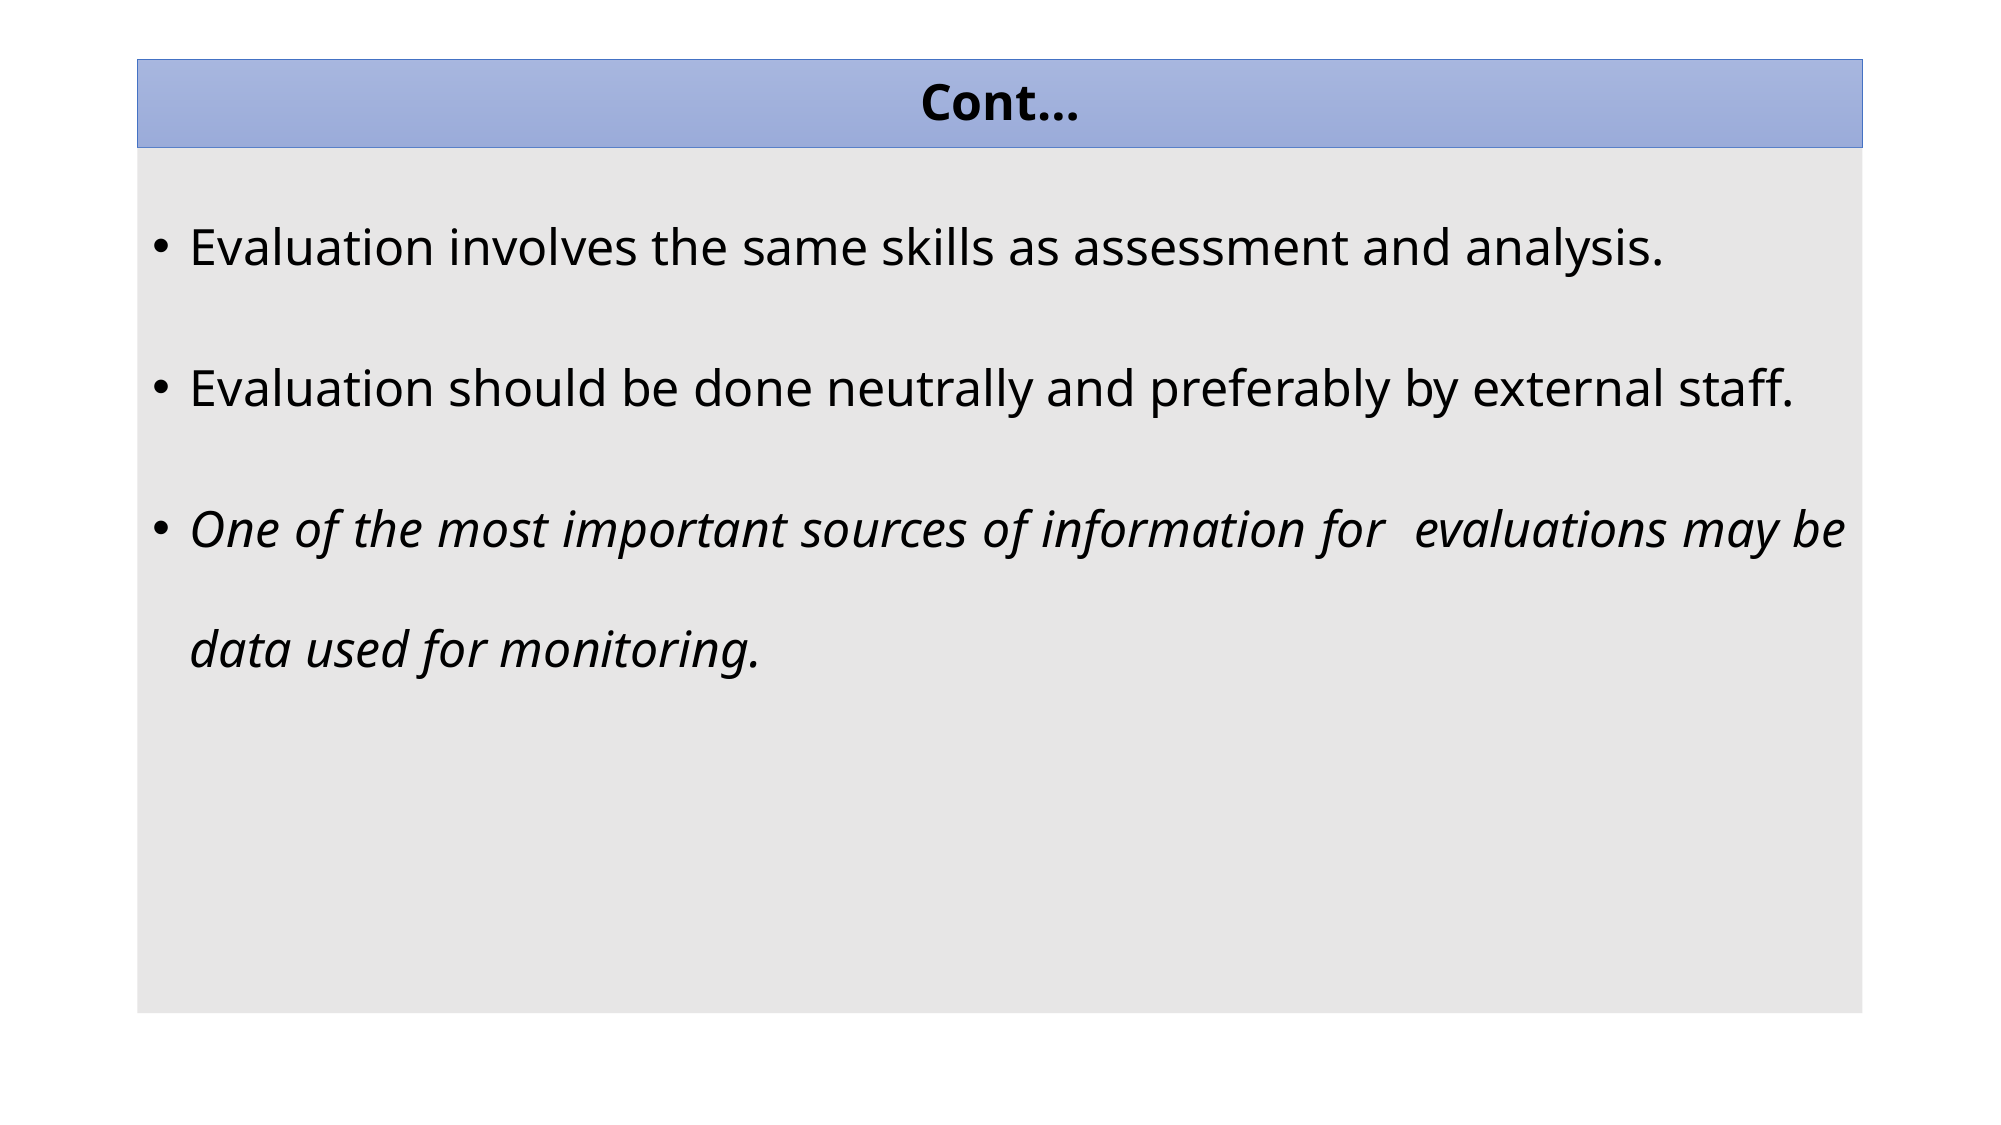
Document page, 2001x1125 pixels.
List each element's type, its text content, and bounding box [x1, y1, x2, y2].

title Cont… [137, 59, 1863, 147]
list Evaluation involves the same skills as assessment and analysis. Evaluation should be done neutrally and preferably by external staff. One of the most important sources of information for evaluations may be data used for monitoring. [137, 147, 1863, 1014]
